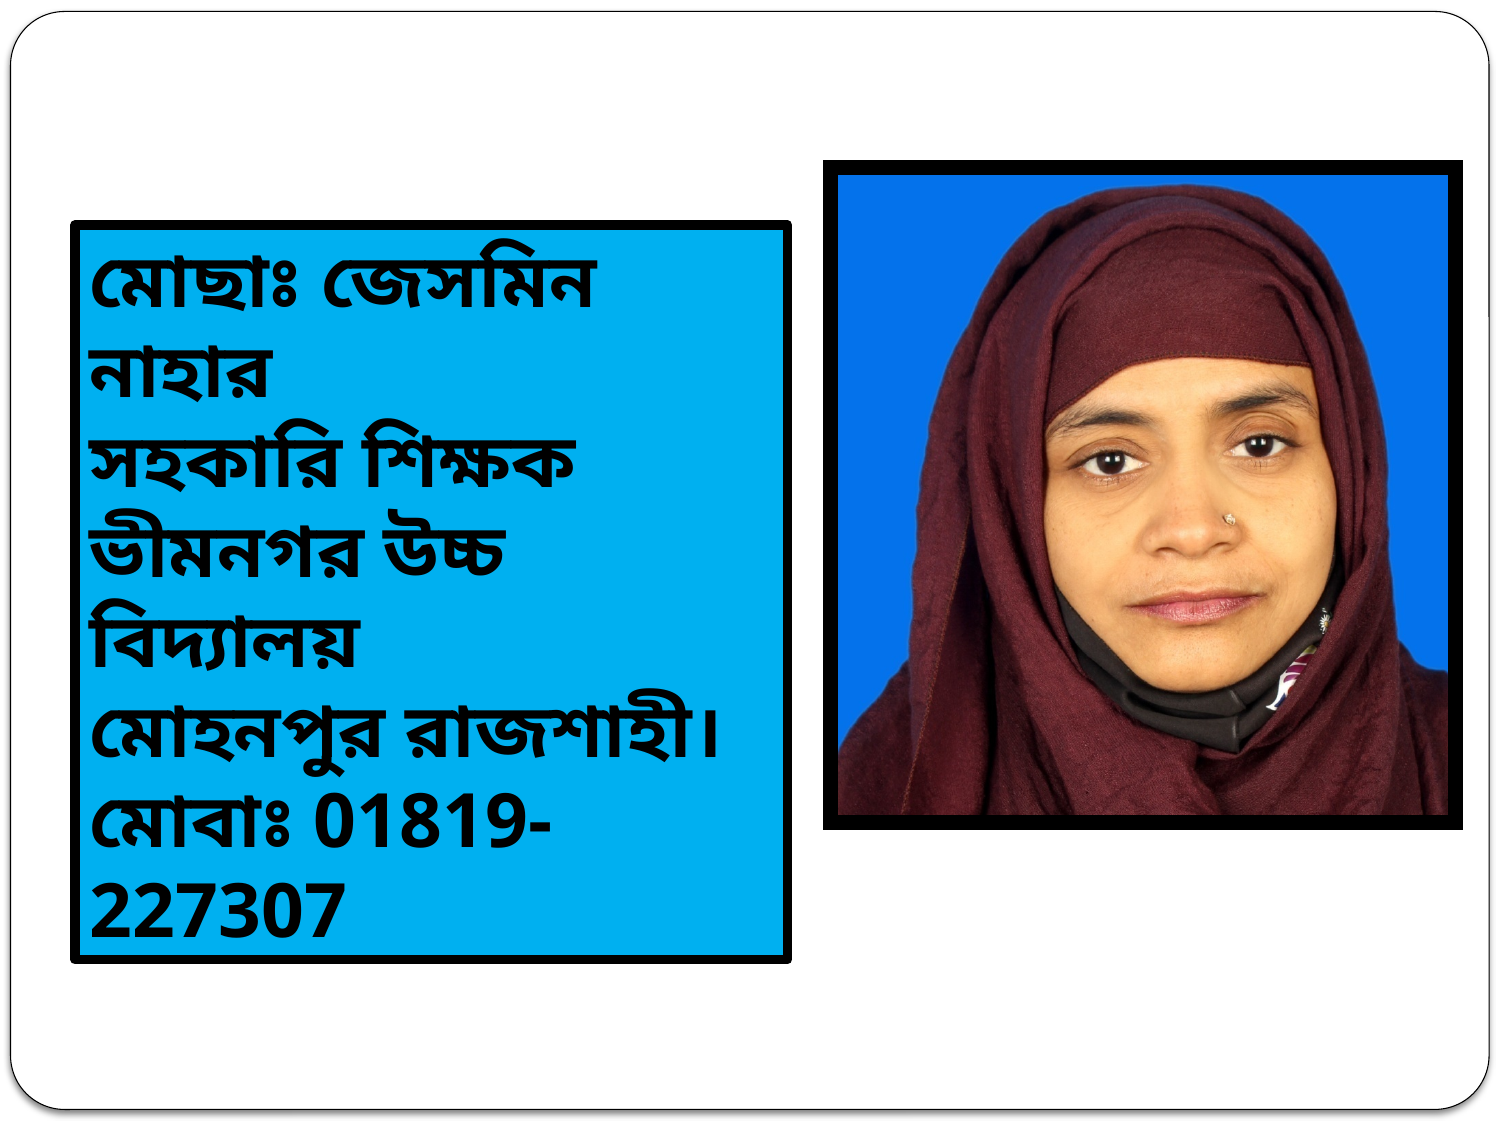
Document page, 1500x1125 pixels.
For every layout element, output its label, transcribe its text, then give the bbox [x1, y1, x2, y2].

picture [837, 174, 1449, 816]
text_box মোছাঃ জেসমিন নাহার সহকারি শিক্ষক ভীমনগর উচ্চ বিদ্যালয় মোহনপুর রাজশাহী। মোবাঃ 01819-227307 [75, 224, 788, 960]
